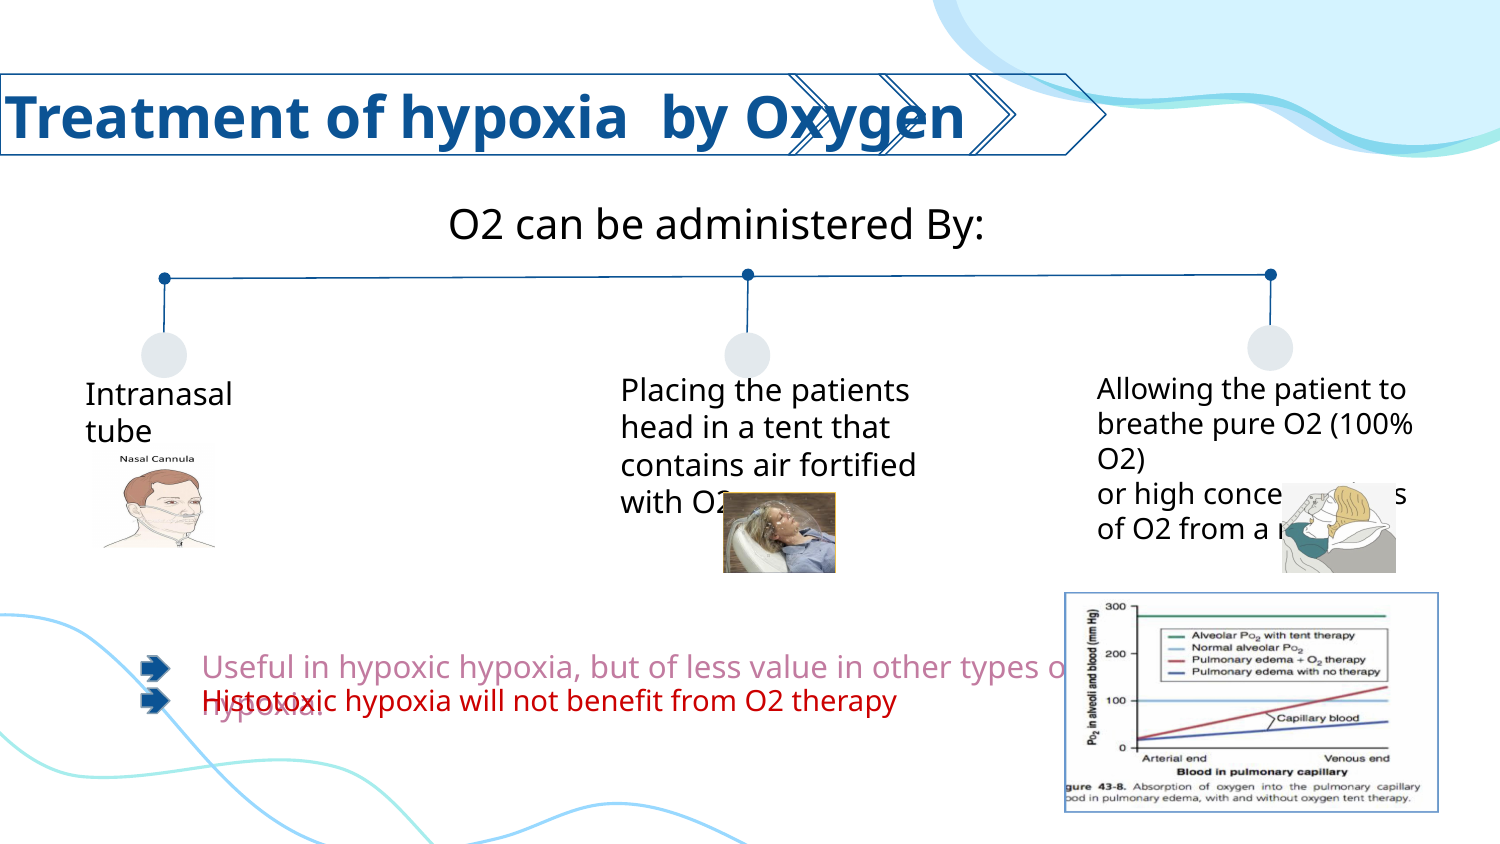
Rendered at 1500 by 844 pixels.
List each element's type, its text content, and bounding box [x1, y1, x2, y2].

text_box Allowing the patient to breathe pure O2 (100% O2) or high concentrations of O2 from a mask [1081, 355, 1430, 561]
picture [92, 443, 216, 549]
text_box Histotoxic hypoxia will not benefit from O2 therapy [186, 667, 1047, 768]
text_box Useful in hypoxic hypoxia, but of less value in other types of hypoxia. [186, 632, 1059, 737]
text_box [141, 688, 170, 714]
picture [722, 492, 836, 574]
text_box [141, 655, 170, 682]
title Treatment of hypoxia by Oxygen [0, 65, 1256, 131]
picture [1282, 483, 1396, 574]
text_box [724, 333, 771, 379]
picture [1064, 591, 1439, 813]
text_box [749, 274, 1269, 279]
text_box [1247, 325, 1294, 371]
subtitle O2 can be administered By: [384, 182, 1050, 260]
text_box Placing the patients head in a tent that contains air fortified with O2. [605, 355, 954, 536]
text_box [0, 73, 1107, 156]
text_box [141, 333, 187, 379]
text_box Intranasal tube [70, 359, 308, 499]
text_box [163, 274, 746, 279]
